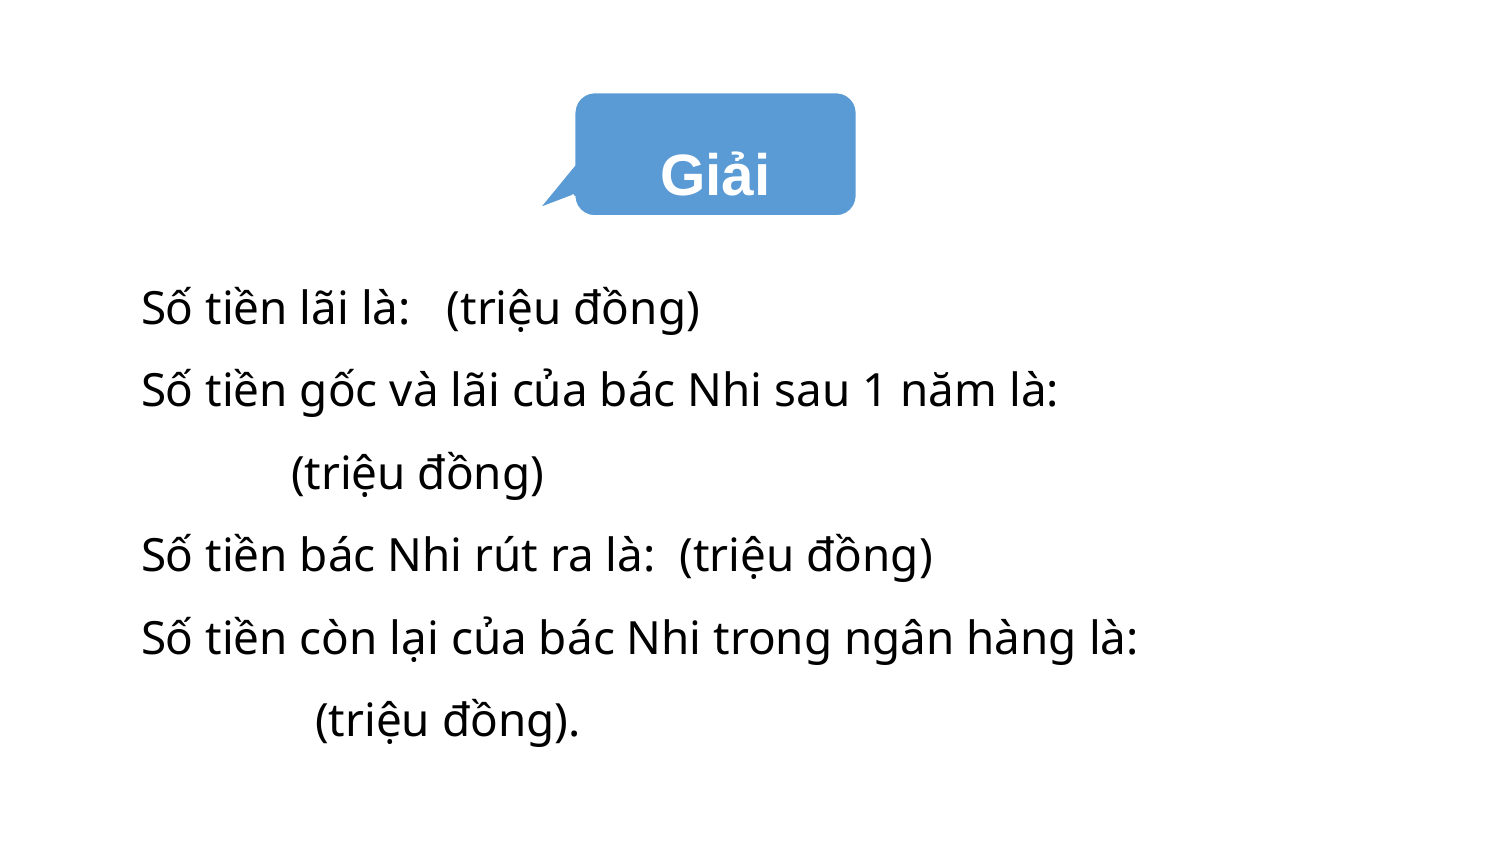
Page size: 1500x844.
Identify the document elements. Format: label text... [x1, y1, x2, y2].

text_box Giải [535, 90, 859, 219]
